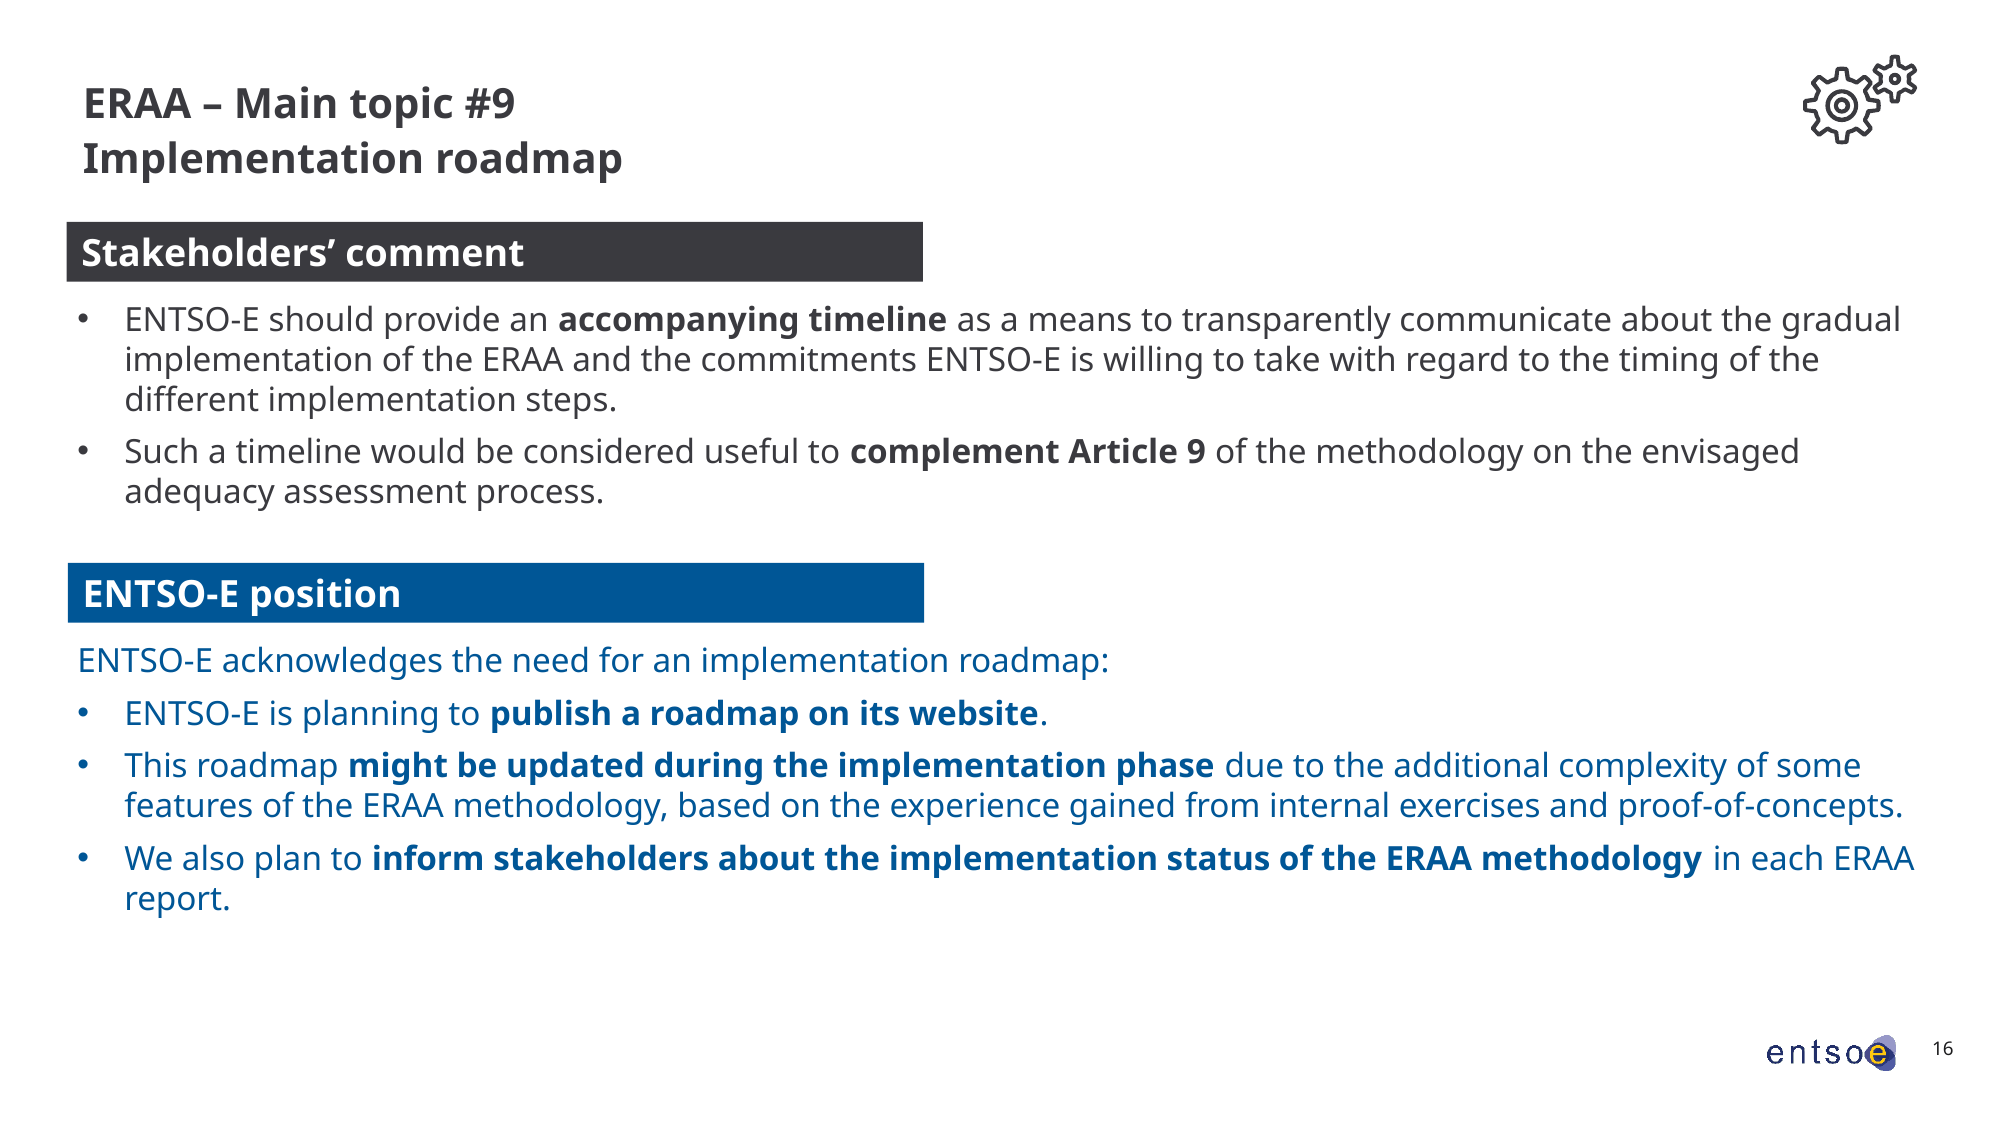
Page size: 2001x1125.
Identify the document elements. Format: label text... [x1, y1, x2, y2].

text_box ENTSO-E position [67, 562, 925, 624]
text_box Stakeholders’ comment [66, 221, 924, 283]
text_box ENTSO-E should provide an accompanying timeline as a means to transparently communicate about the gradual implementation of the ERAA and the commitments ENTSO-E is willing to take with regard to the timing of the different implementation steps. Such a timeline would be considered useful to complement Article 9 of the methodology on the envisaged adequacy assessment process. [62, 290, 1938, 518]
text_box ENTSO-E acknowledges the need for an implementation roadmap: ENTSO-E is planning to publish a roadmap on its website. This roadmap might be updated during the implementation phase due to the additional complexity of some features of the ERAA methodology, based on the experience gained from internal exercises and proof-of-concepts. We also plan to inform stakeholders about the implementation status of the ERAA methodology in each ERAA report. [62, 632, 1938, 925]
text_box [1803, 54, 1918, 145]
list ERAA – Main topic #9 Implementation roadmap [67, 74, 1899, 191]
picture [1767, 1035, 1896, 1071]
